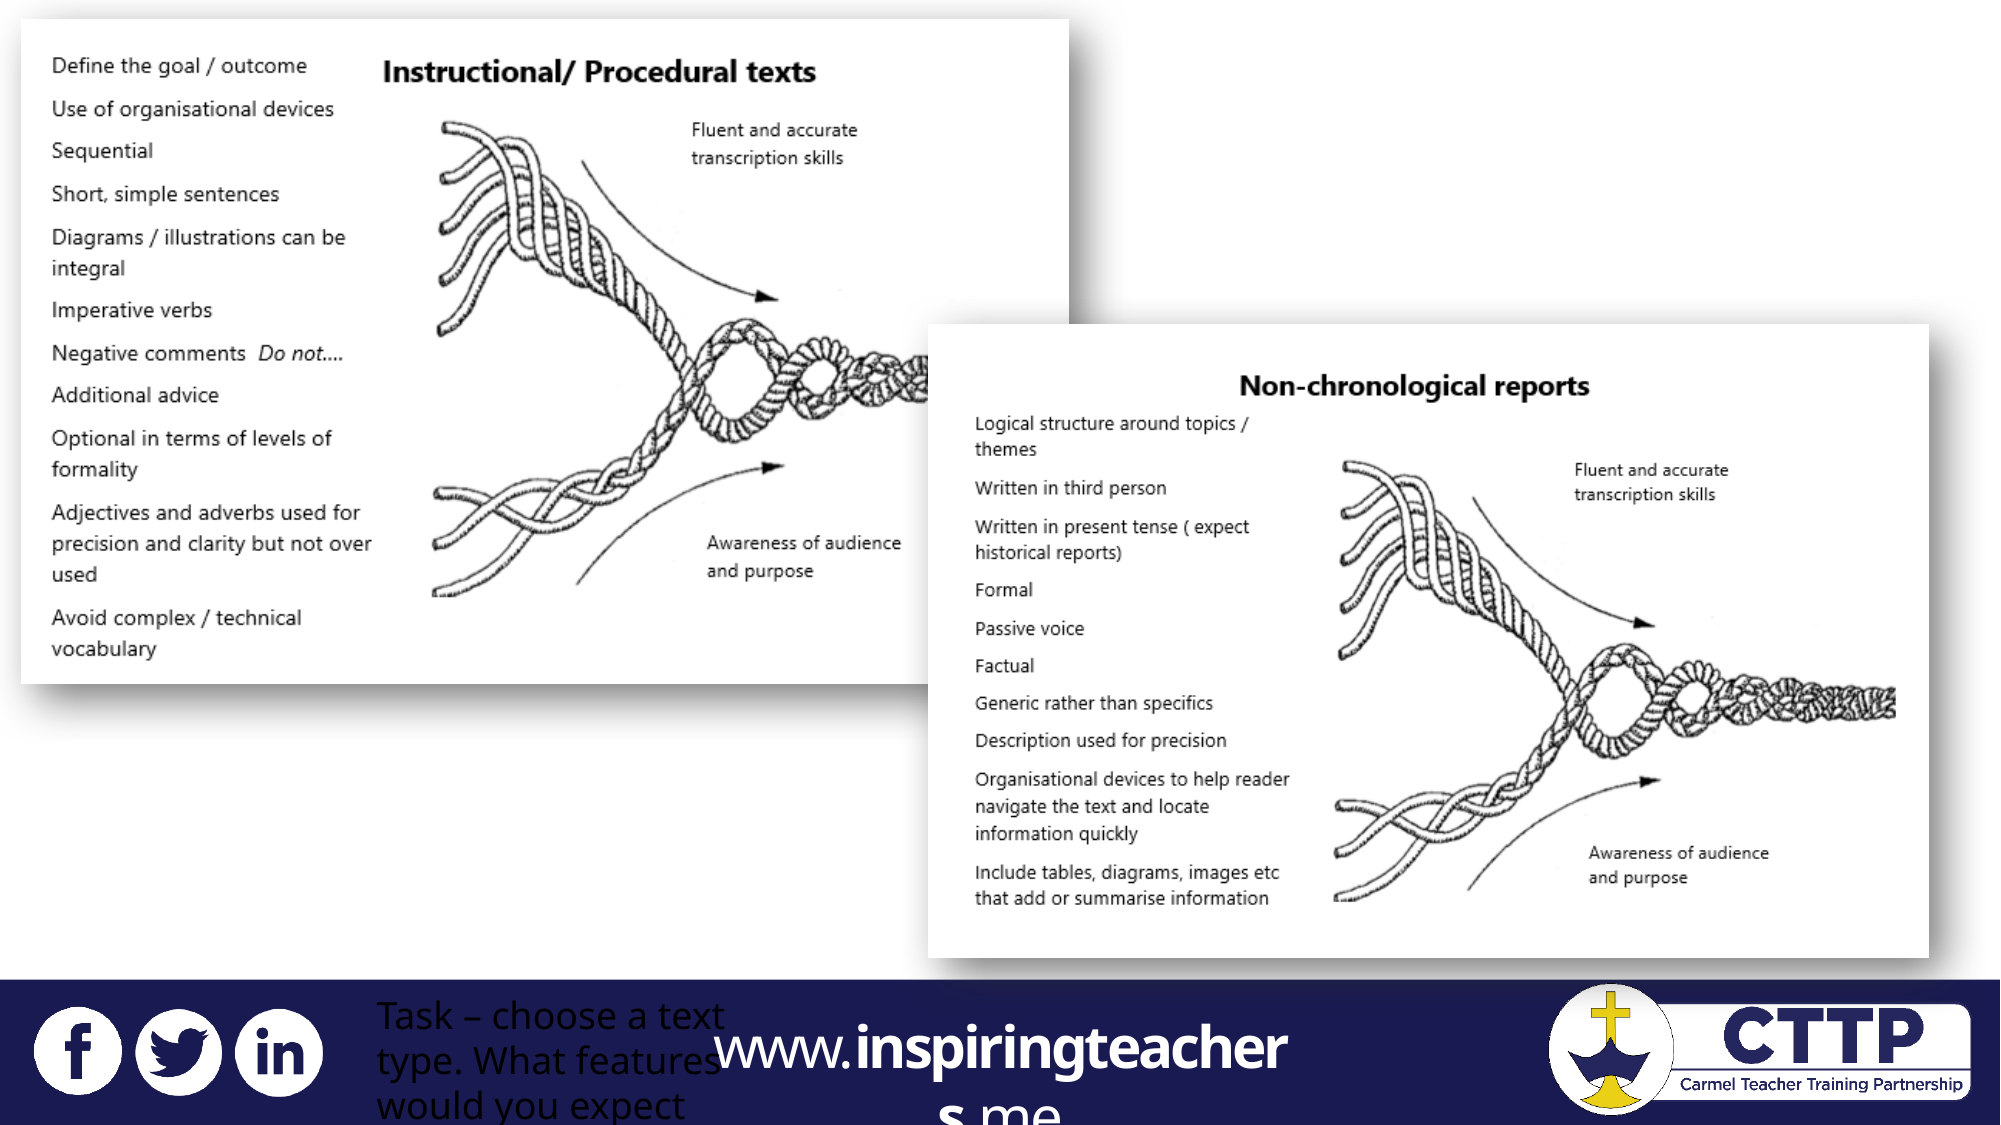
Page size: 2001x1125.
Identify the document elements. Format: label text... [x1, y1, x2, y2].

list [21, 19, 1069, 684]
picture [928, 324, 1929, 958]
picture [23, 996, 132, 1105]
picture [1544, 982, 1975, 1119]
picture [224, 998, 333, 1107]
picture [135, 1009, 222, 1096]
text_box Task – choose a text type. What features would you expect [361, 984, 750, 1125]
